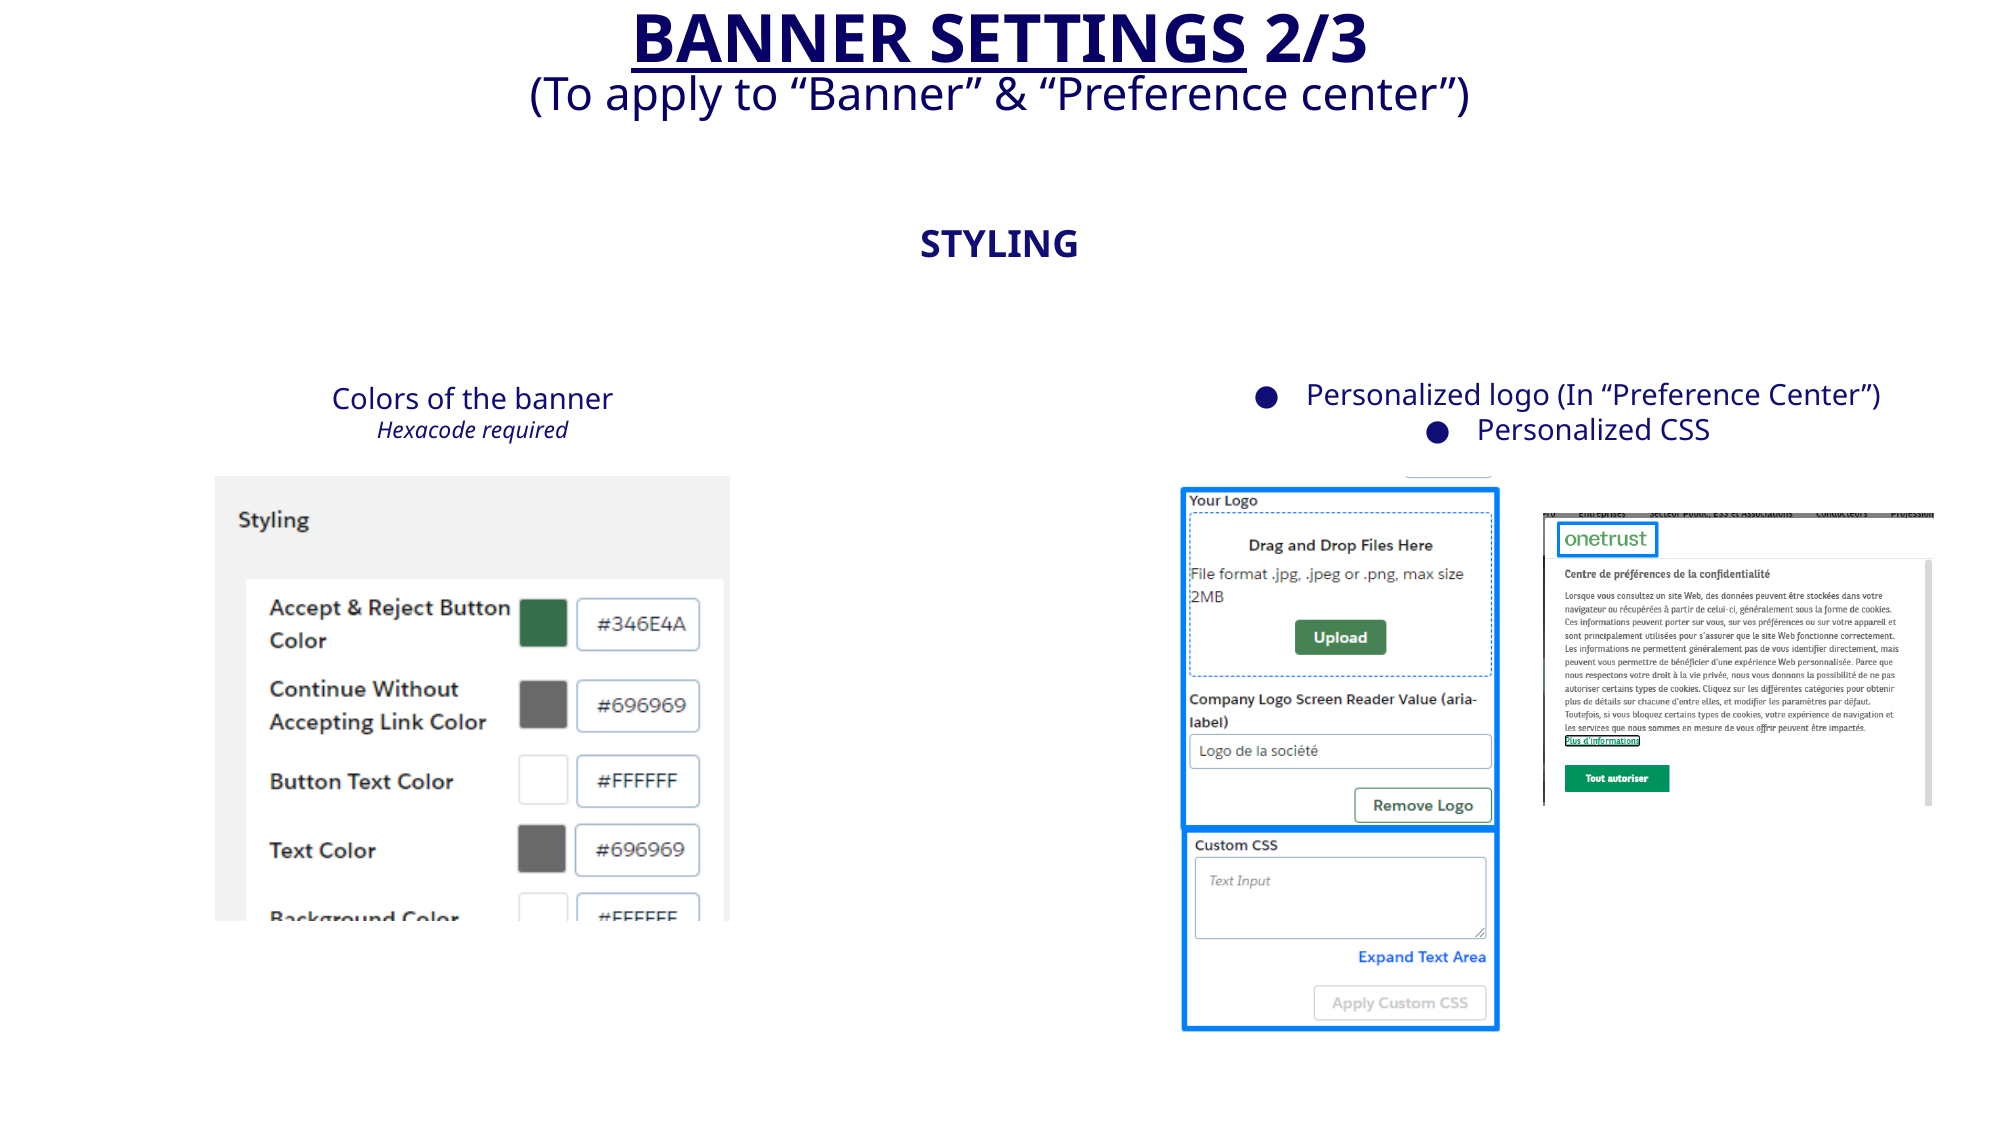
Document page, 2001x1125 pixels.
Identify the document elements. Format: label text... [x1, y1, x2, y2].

picture [1543, 513, 1934, 806]
picture [215, 476, 730, 921]
picture [1174, 476, 1502, 1038]
text_box Colors of the banner Hexacode required [226, 365, 719, 458]
text_box BANNER SETTINGS 2/3 (To apply to “Banner” & “Preference center”) [307, 18, 1692, 114]
text_box Personalized logo (In “Preference Center”) Personalized CSS [1174, 361, 1938, 462]
text_box STYLING [425, 199, 1575, 285]
